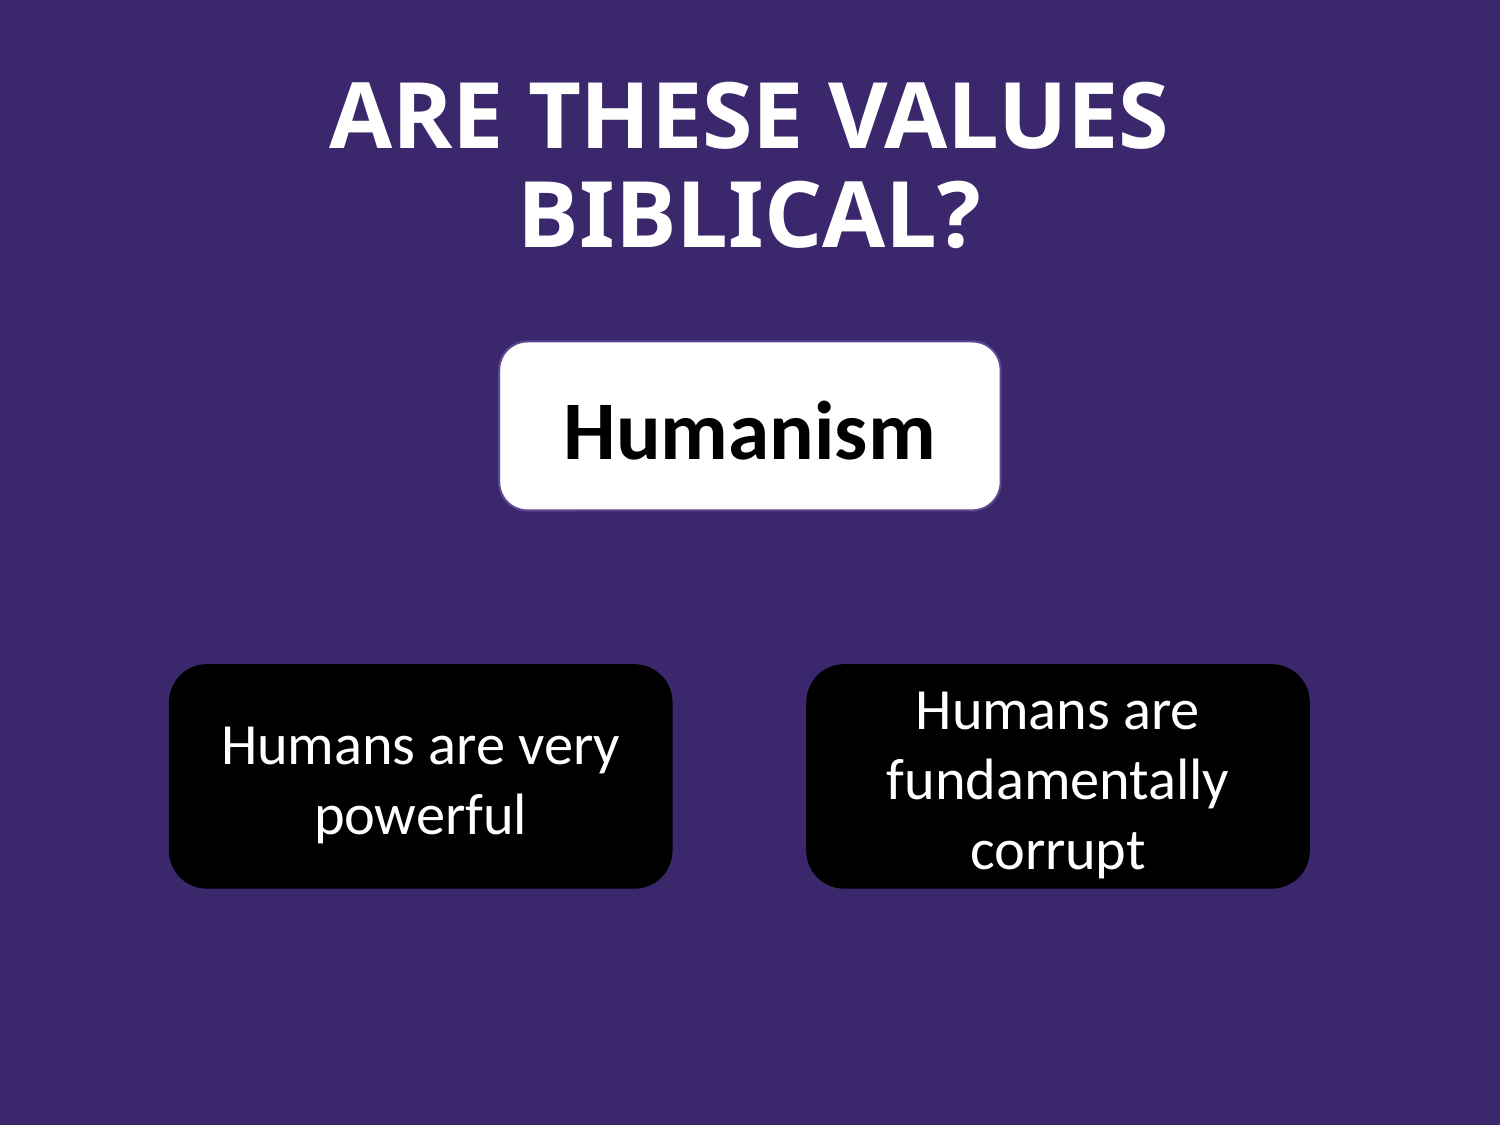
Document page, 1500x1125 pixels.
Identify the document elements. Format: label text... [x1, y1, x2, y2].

title ARE THESE VALUES BIBLICAL? [103, 59, 1397, 278]
text_box Humans are fundamentally corrupt [806, 664, 1310, 889]
text_box Humanism [498, 340, 1002, 512]
text_box Humans are very powerful [168, 664, 673, 889]
